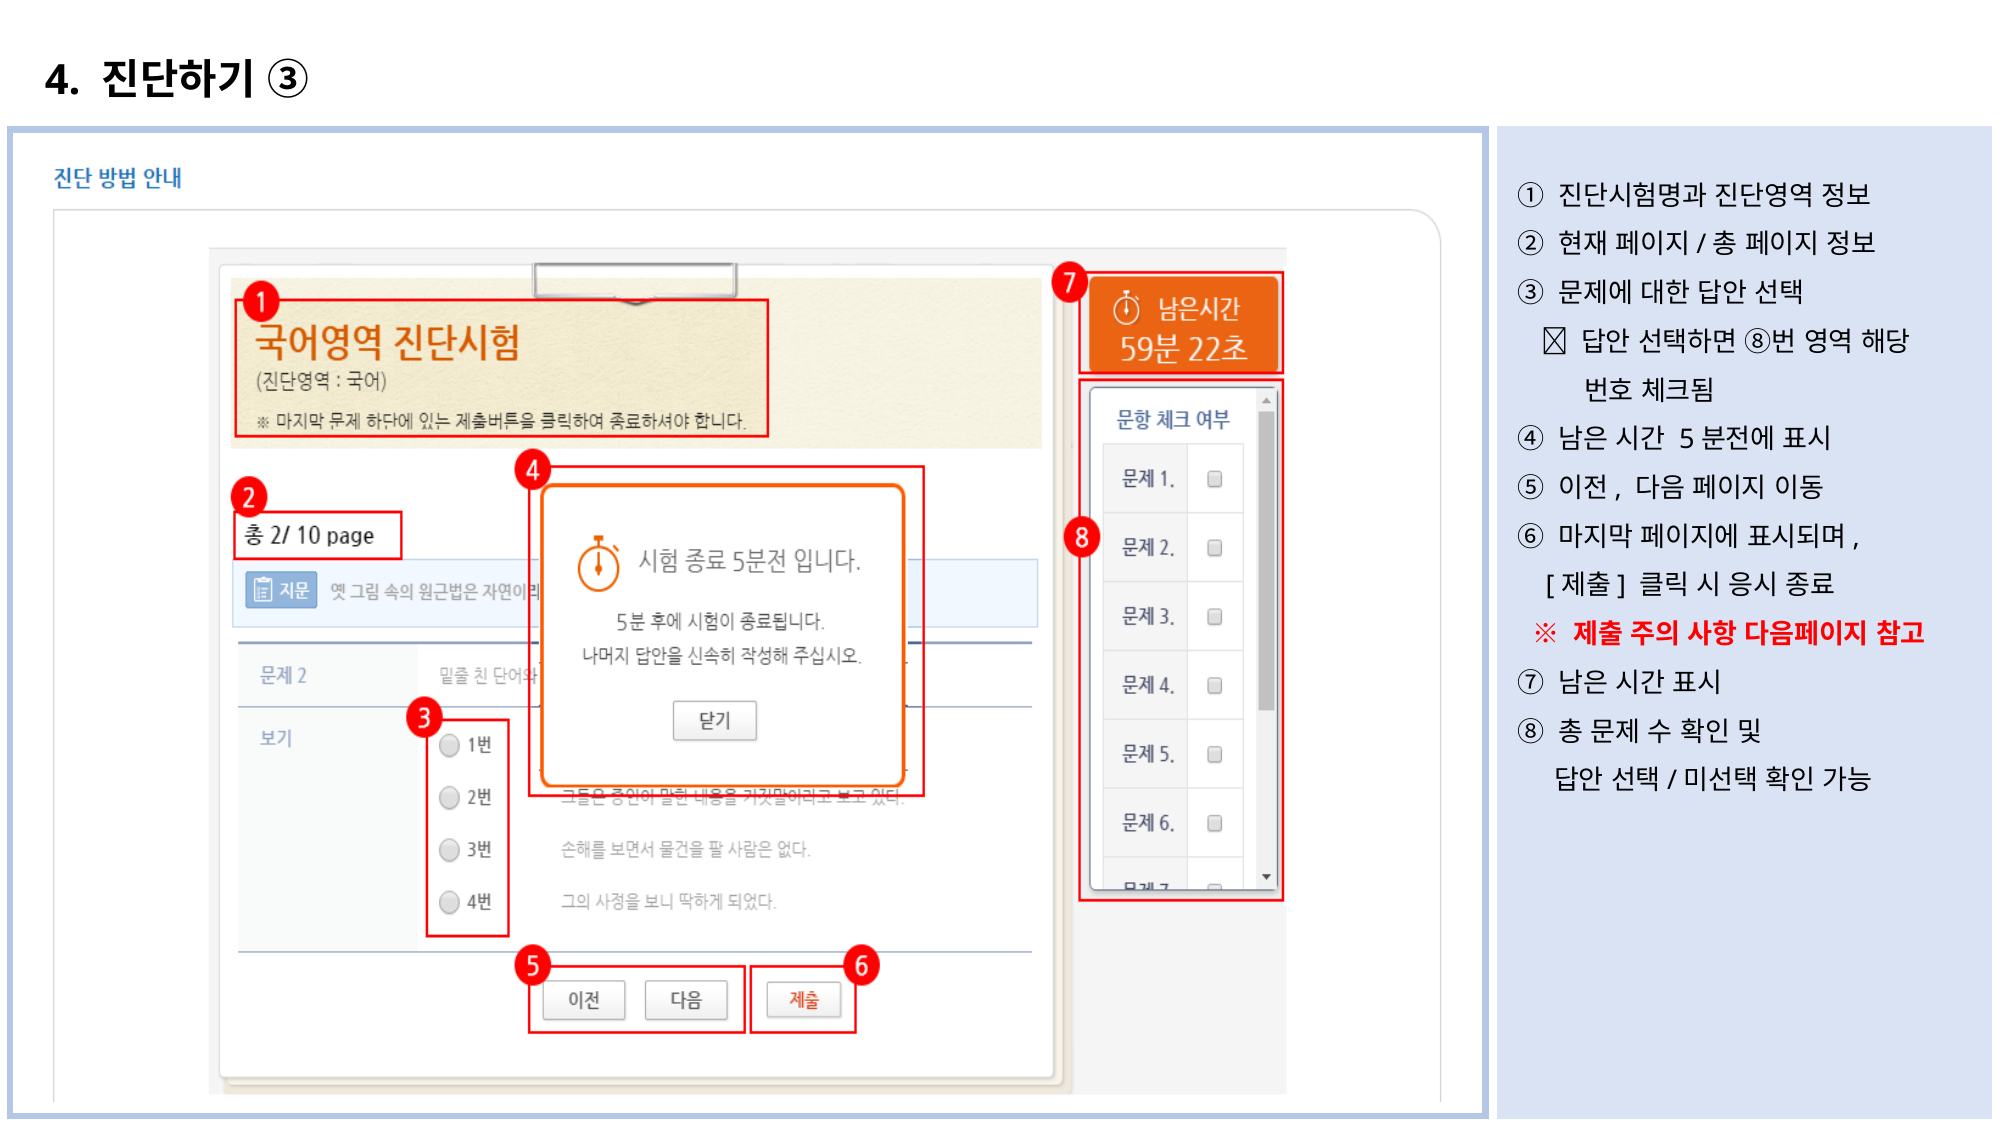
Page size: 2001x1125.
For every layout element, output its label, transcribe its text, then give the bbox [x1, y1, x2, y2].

picture [24, 142, 1469, 1102]
text_box 4. 진단하기 ③ [30, 45, 325, 110]
text_box ① 진단시험명과 진단영역 정보 ② 현재 페이지/총 페이지 정보 ③ 문제에 대한 답안 선택  답안 선택하면 ⑧번 영역 해당 번호 체크됨 ④ 남은 시간 5분전에 표시 ⑤ 이전, 다음 페이지 이동 ⑥ 마지막 페이지에 표시되며, [제출] 클릭 시 응시 종료 ※ 제출 주의 사항 다음페이지 참고 ⑦ 남은 시간 표시 ⑧ 총 문제 수 확인 및 답안 선택/미선택 확인 가능 [1502, 154, 2000, 803]
